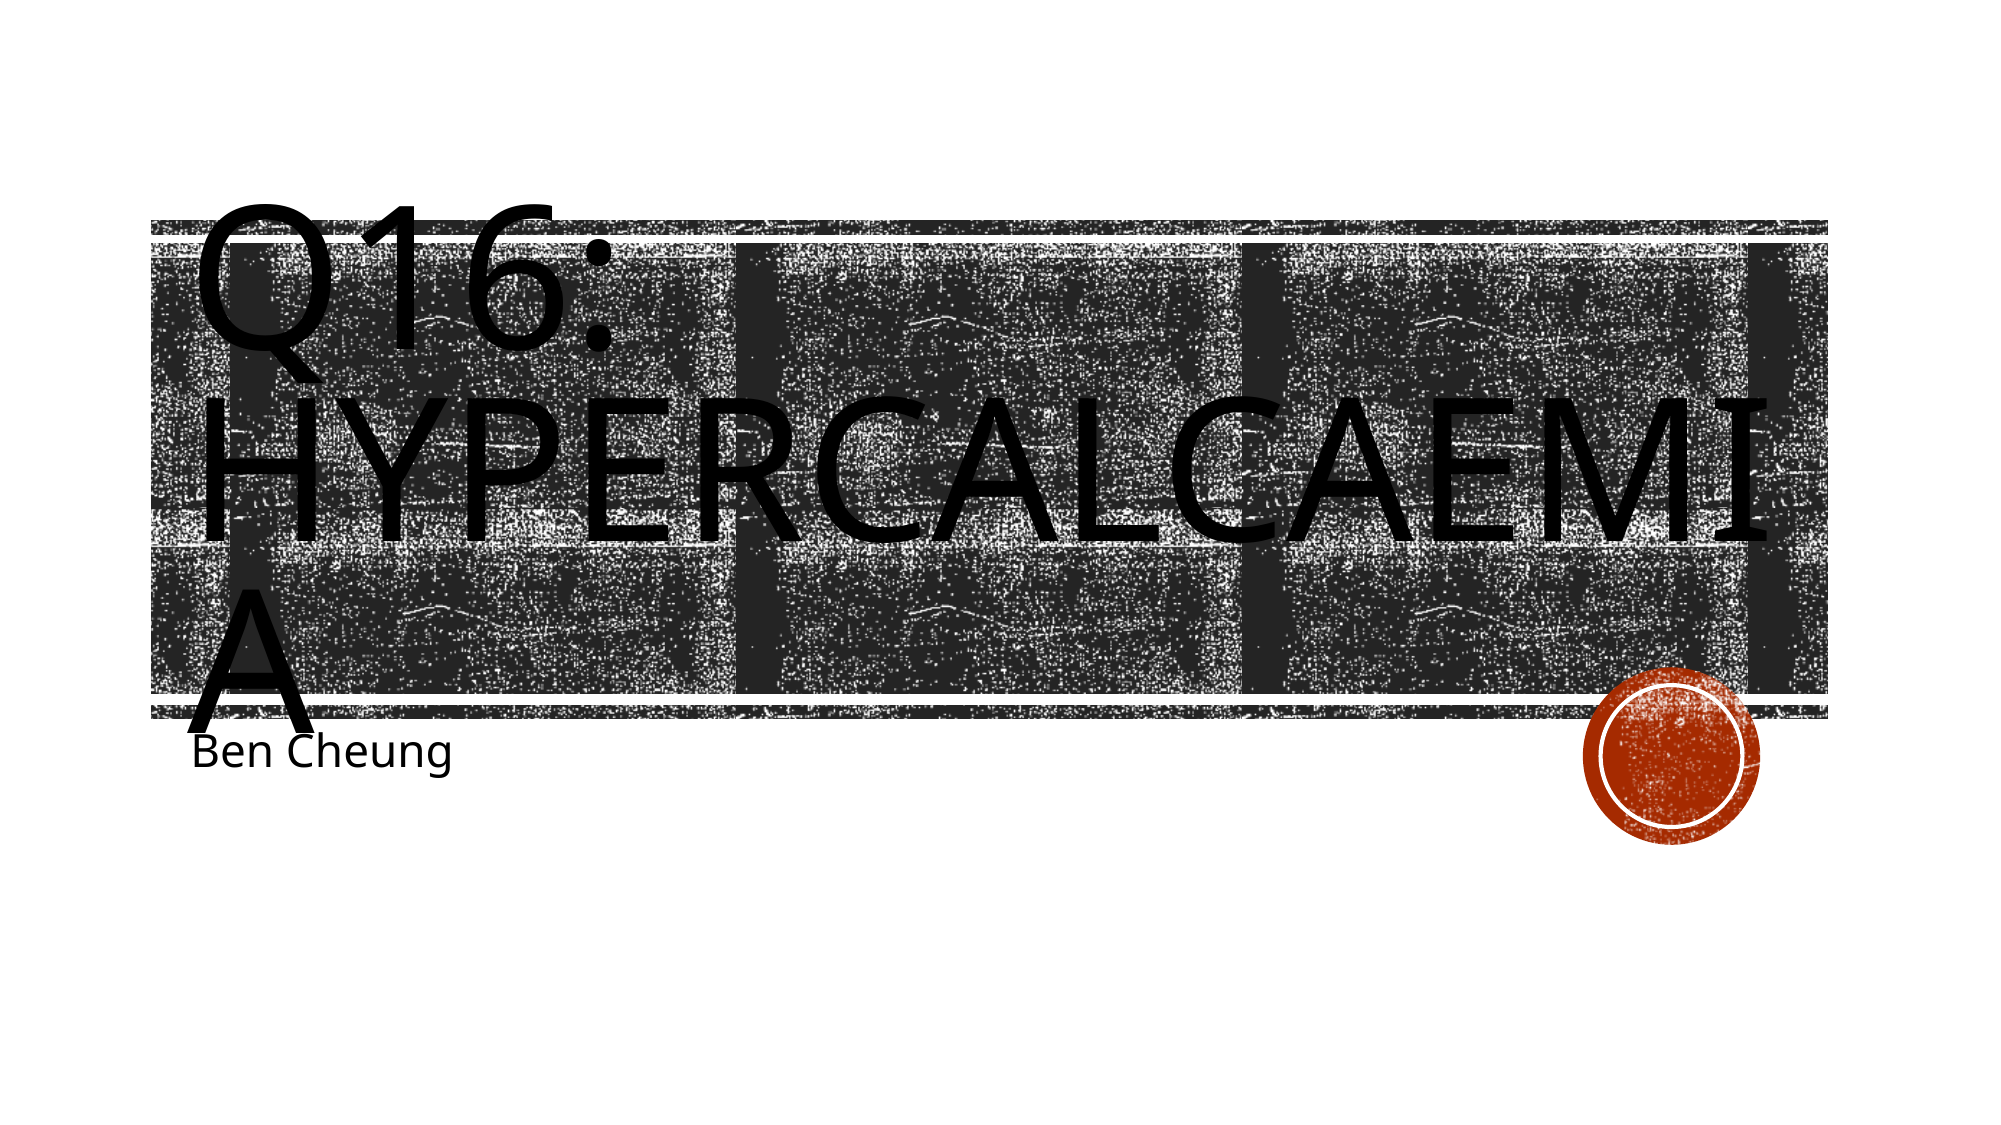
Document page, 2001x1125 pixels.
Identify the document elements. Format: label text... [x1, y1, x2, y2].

subtitle Ben Cheung [175, 720, 1470, 896]
title Q16: Hypercalcaemia [172, 234, 1808, 733]
